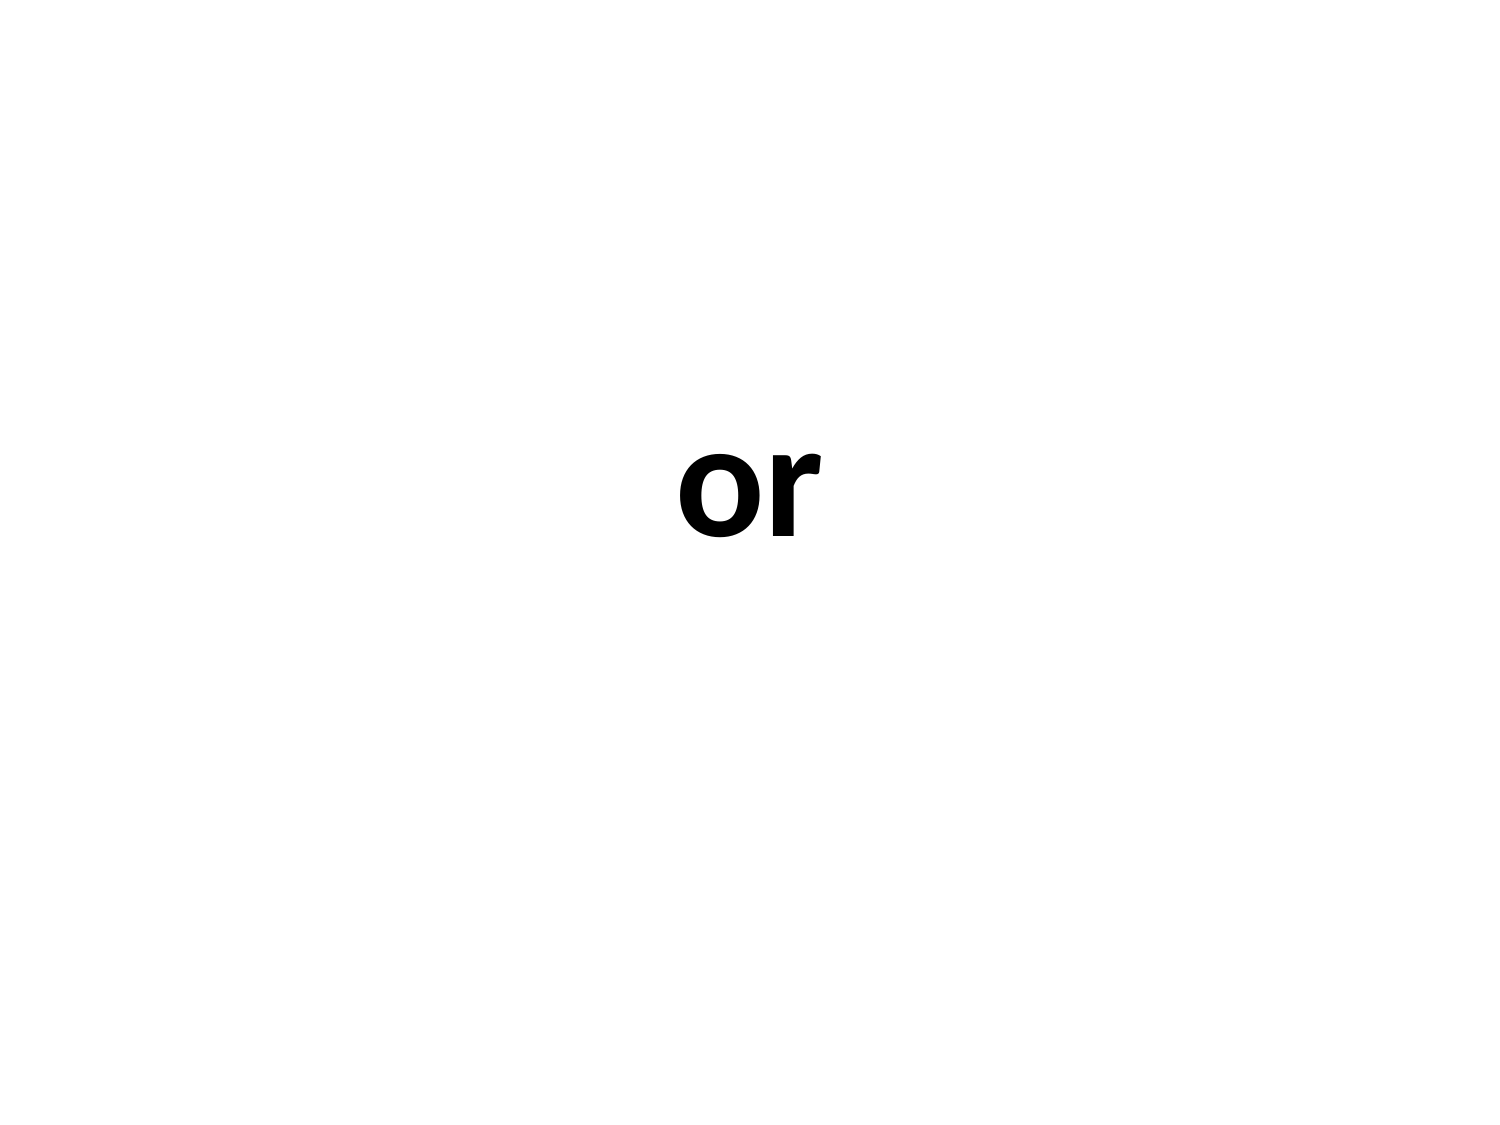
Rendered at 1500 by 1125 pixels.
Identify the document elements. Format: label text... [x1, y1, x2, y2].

title or [112, 349, 1388, 591]
